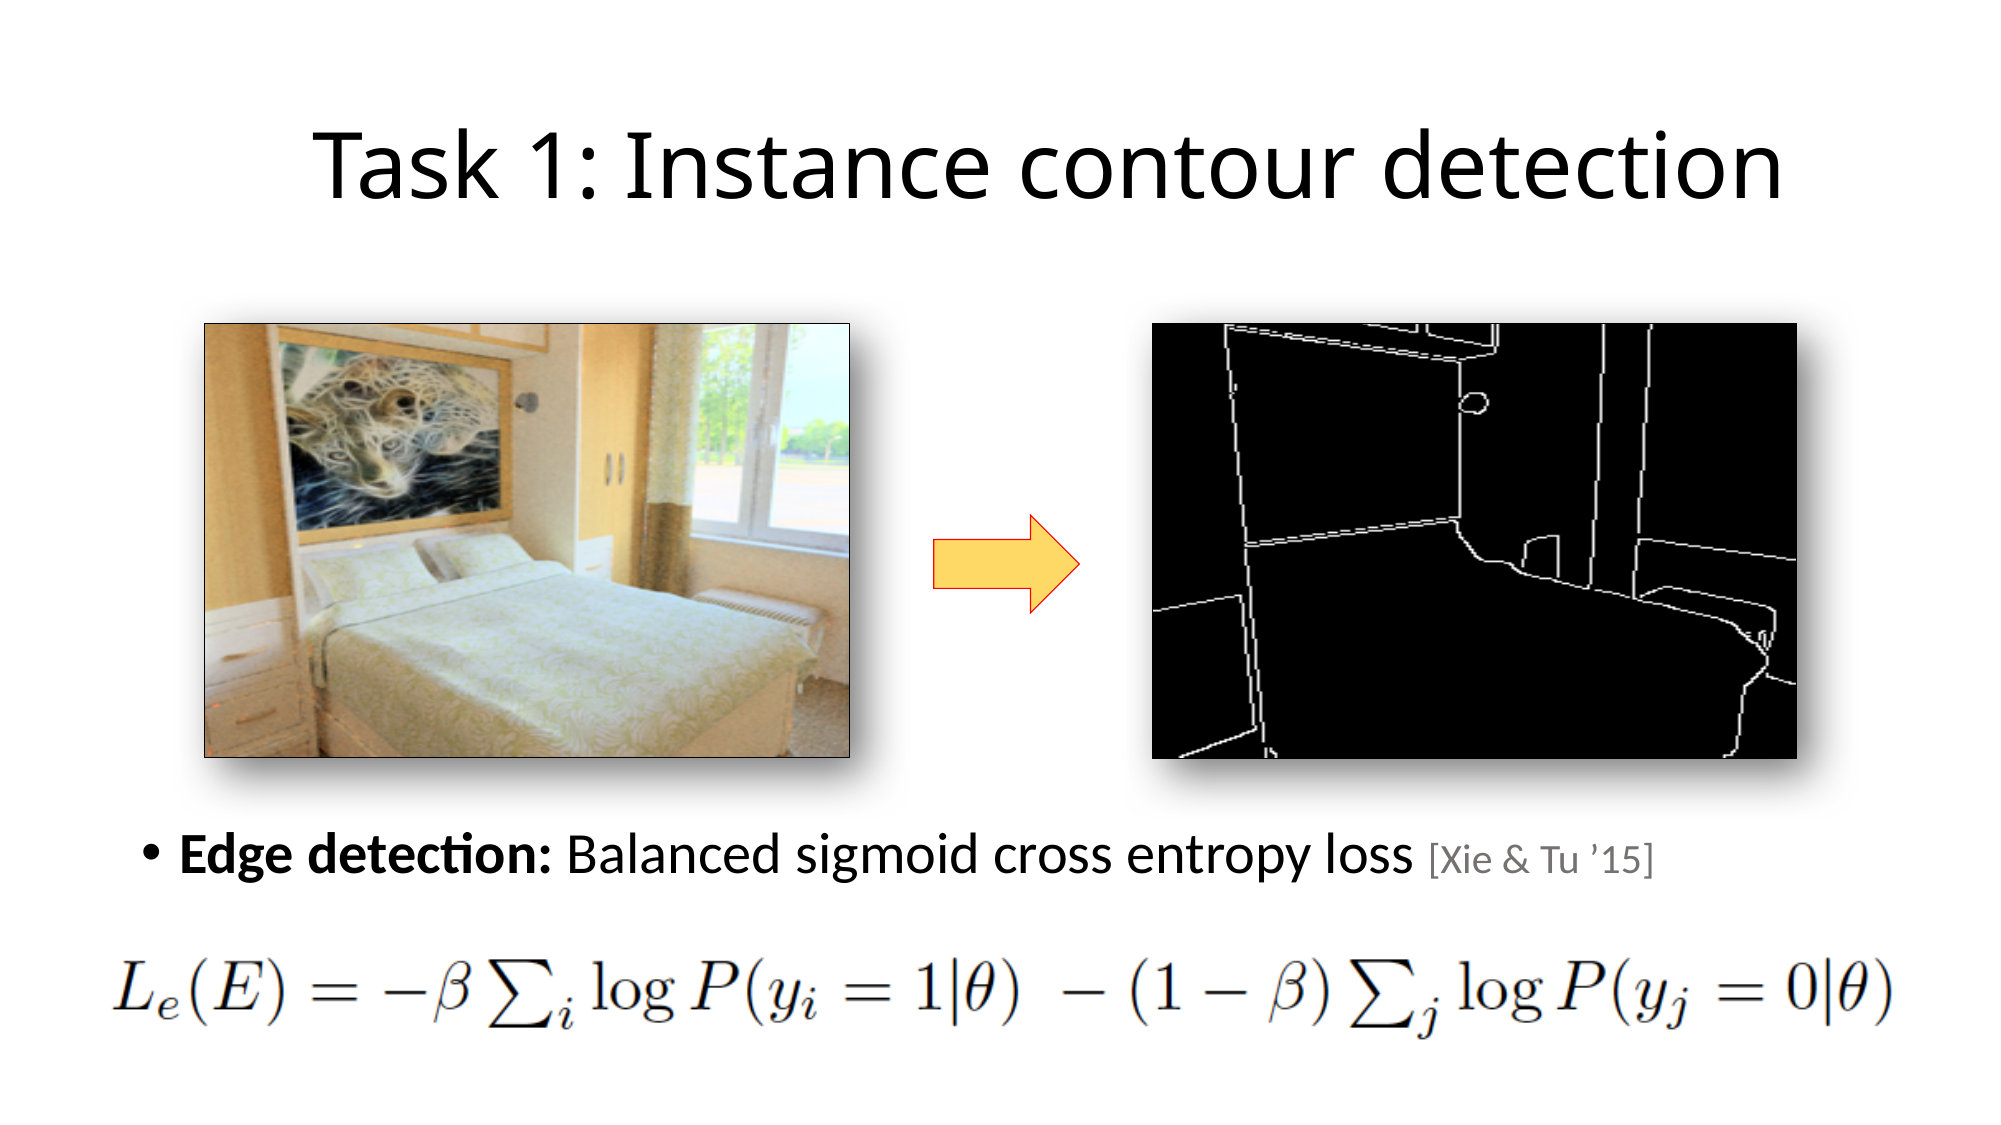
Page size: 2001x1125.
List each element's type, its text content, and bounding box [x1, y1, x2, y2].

title Task 1: Instance contour detection [136, 59, 1963, 278]
picture [103, 933, 1903, 1048]
text_box Edge detection: Balanced sigmoid cross entropy loss [Xie & Tu ’15] [134, 815, 2000, 1075]
picture [1151, 323, 1797, 759]
picture [204, 323, 850, 758]
text_box [933, 515, 1080, 613]
